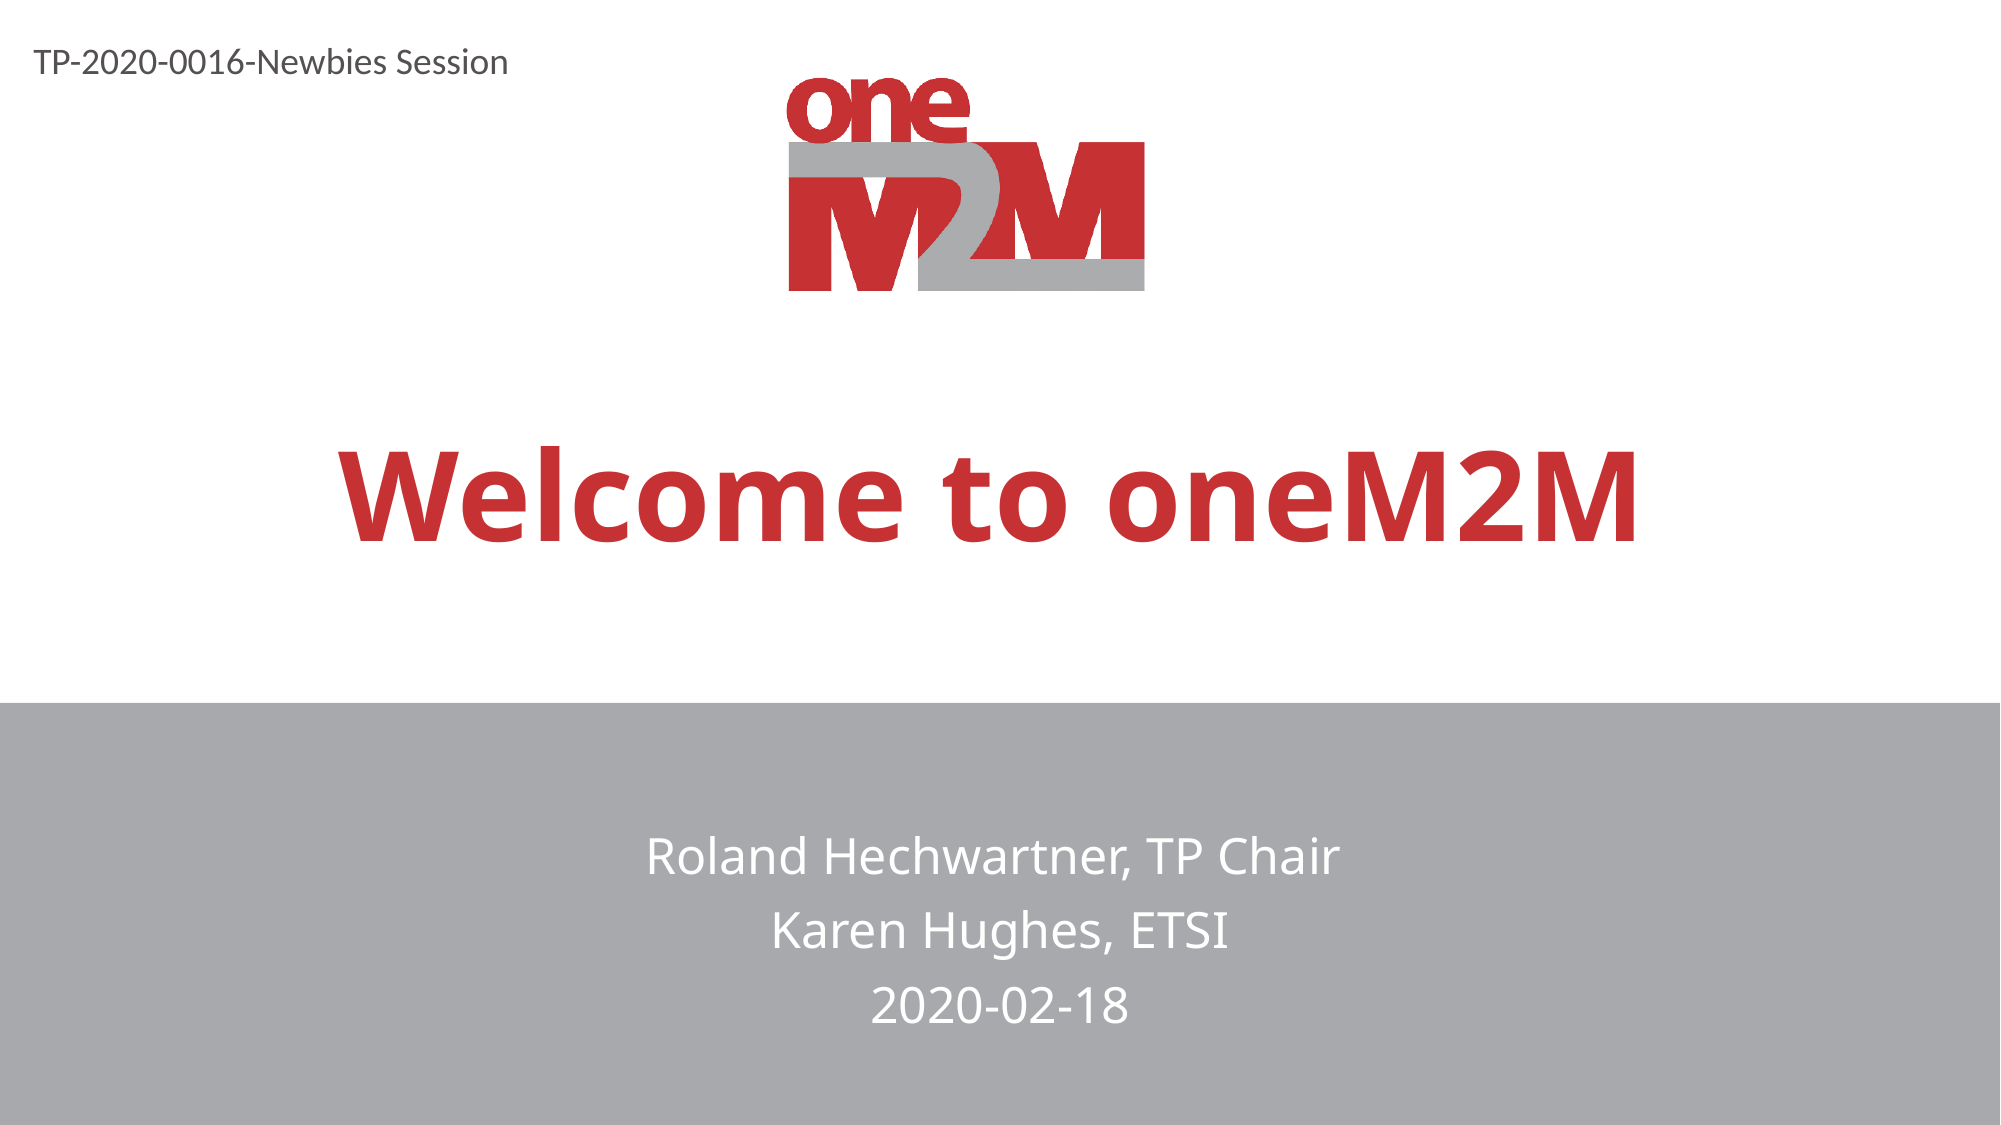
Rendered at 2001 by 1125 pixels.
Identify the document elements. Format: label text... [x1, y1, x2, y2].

text_box TP-2020-0016-Newbies Session [18, 29, 525, 90]
subtitle Roland Hechwartner, TP Chair Karen Hughes, ETSI 2020-02-18 [249, 823, 1750, 1096]
title Welcome to oneM2M [65, 184, 1919, 576]
picture [742, 31, 1189, 184]
